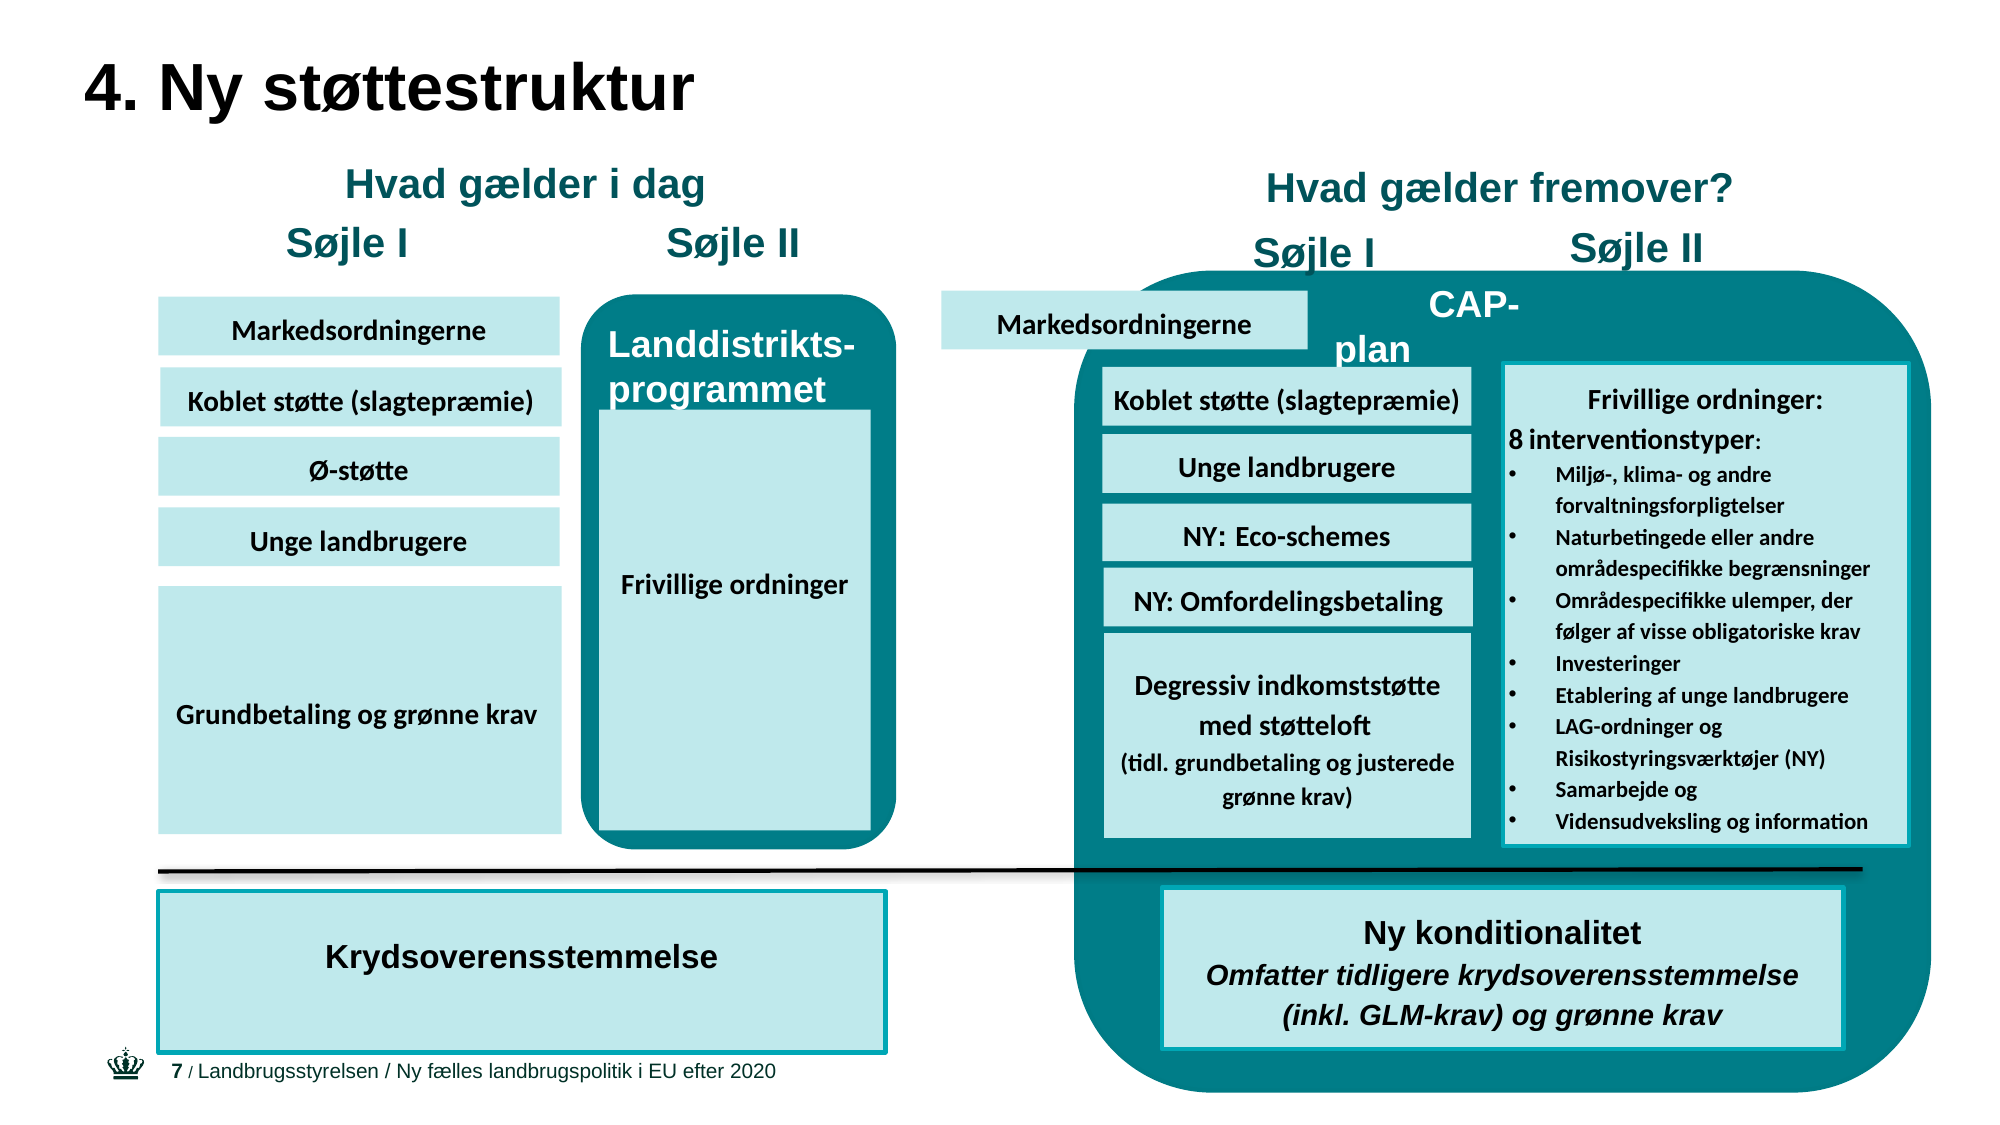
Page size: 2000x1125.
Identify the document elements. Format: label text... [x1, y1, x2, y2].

text_box [886, 316, 897, 360]
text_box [157, 362, 1909, 1053]
text_box Søjle I [271, 208, 457, 273]
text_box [158, 868, 1863, 872]
text_box Markedsordningerne [941, 290, 1308, 350]
footer / Landbrugsstyrelsen / Ny fælles landbrugspolitik i EU efter 2020 [188, 1064, 1116, 1083]
text_box [1128, 1064, 1878, 1093]
text_box Søjle II [651, 208, 837, 273]
text_box 4. Ny støttestruktur [70, 36, 1025, 132]
text_box Hvad gælder i dag [330, 149, 765, 214]
text_box Søjle II [1554, 213, 1741, 278]
text_box CAP-plan [1319, 272, 1608, 360]
text_box Søjle I [1238, 218, 1424, 284]
text_box [595, 294, 882, 312]
text_box Hvad gælder fremover? [1251, 153, 1755, 219]
title Markedsordningerne [158, 296, 560, 356]
text_box Landdistrikts-programmet [593, 312, 886, 360]
text_box [580, 314, 593, 360]
text_box [1608, 270, 1932, 1016]
slide_number 7 [134, 1049, 184, 1083]
text_box [1083, 270, 1319, 360]
